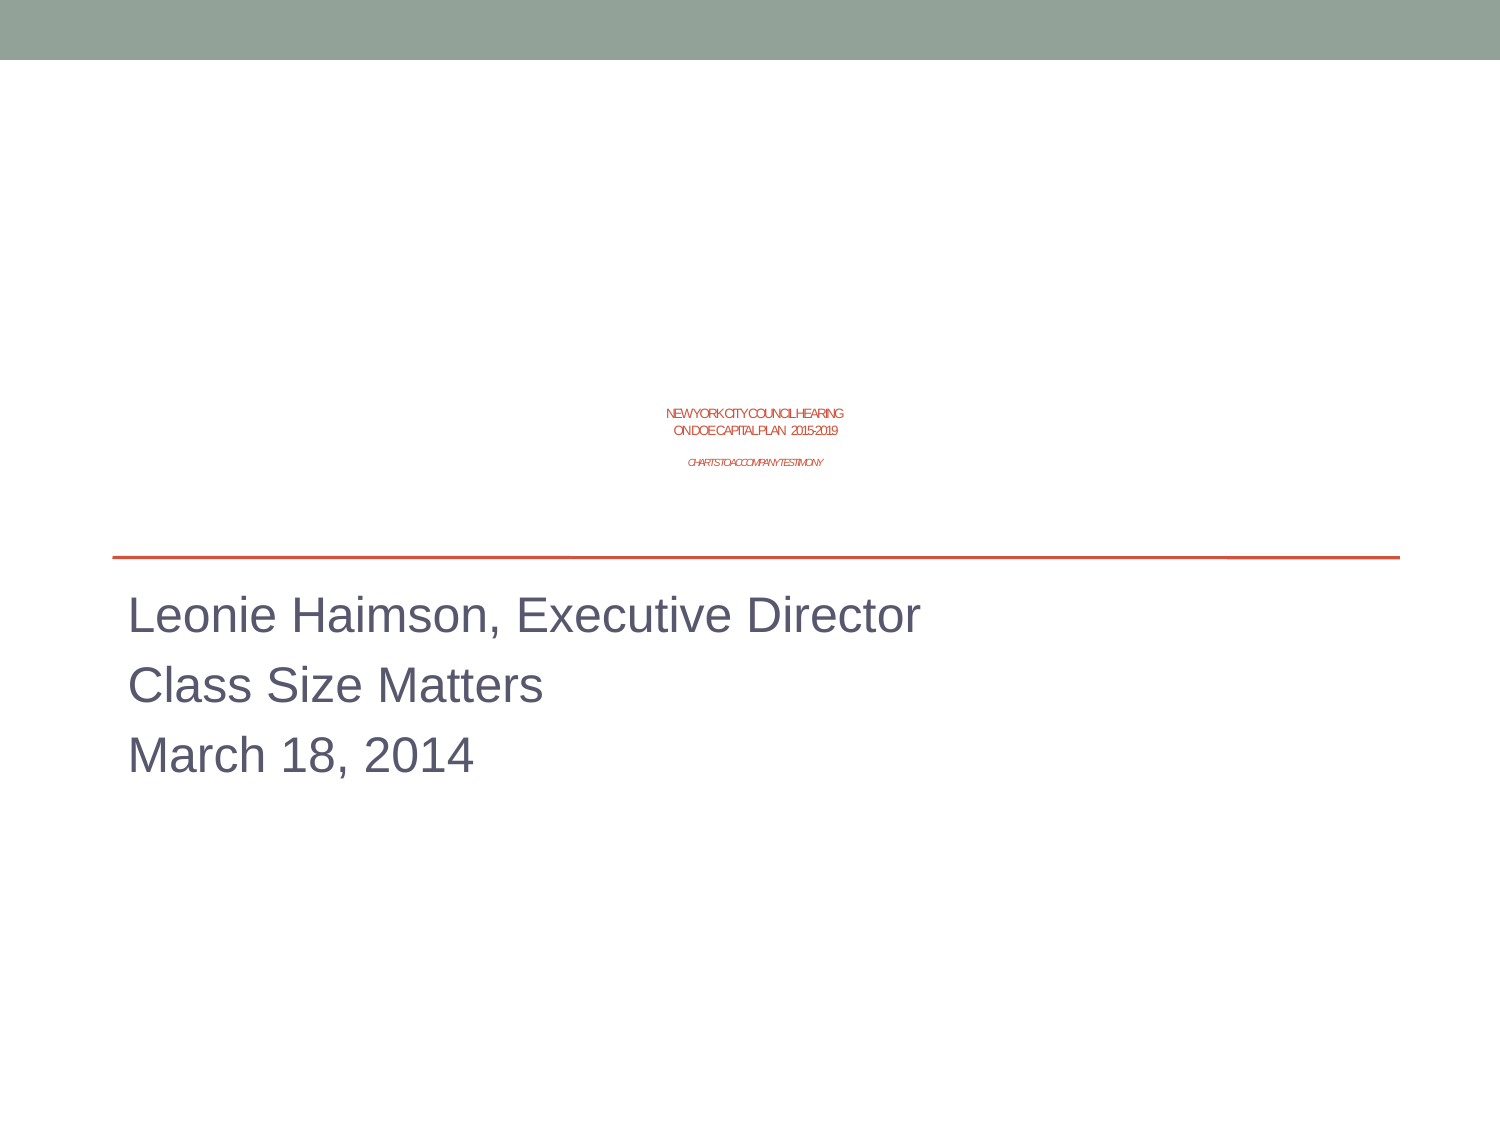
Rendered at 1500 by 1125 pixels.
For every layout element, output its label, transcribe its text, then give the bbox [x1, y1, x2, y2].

subtitle Leonie Haimson, Executive Director Class Size Matters March 18, 2014 [112, 575, 1163, 863]
title New york city council hearing on doe Capital plan 2015-2019 Charts to accompany testimony [112, 76, 1400, 489]
